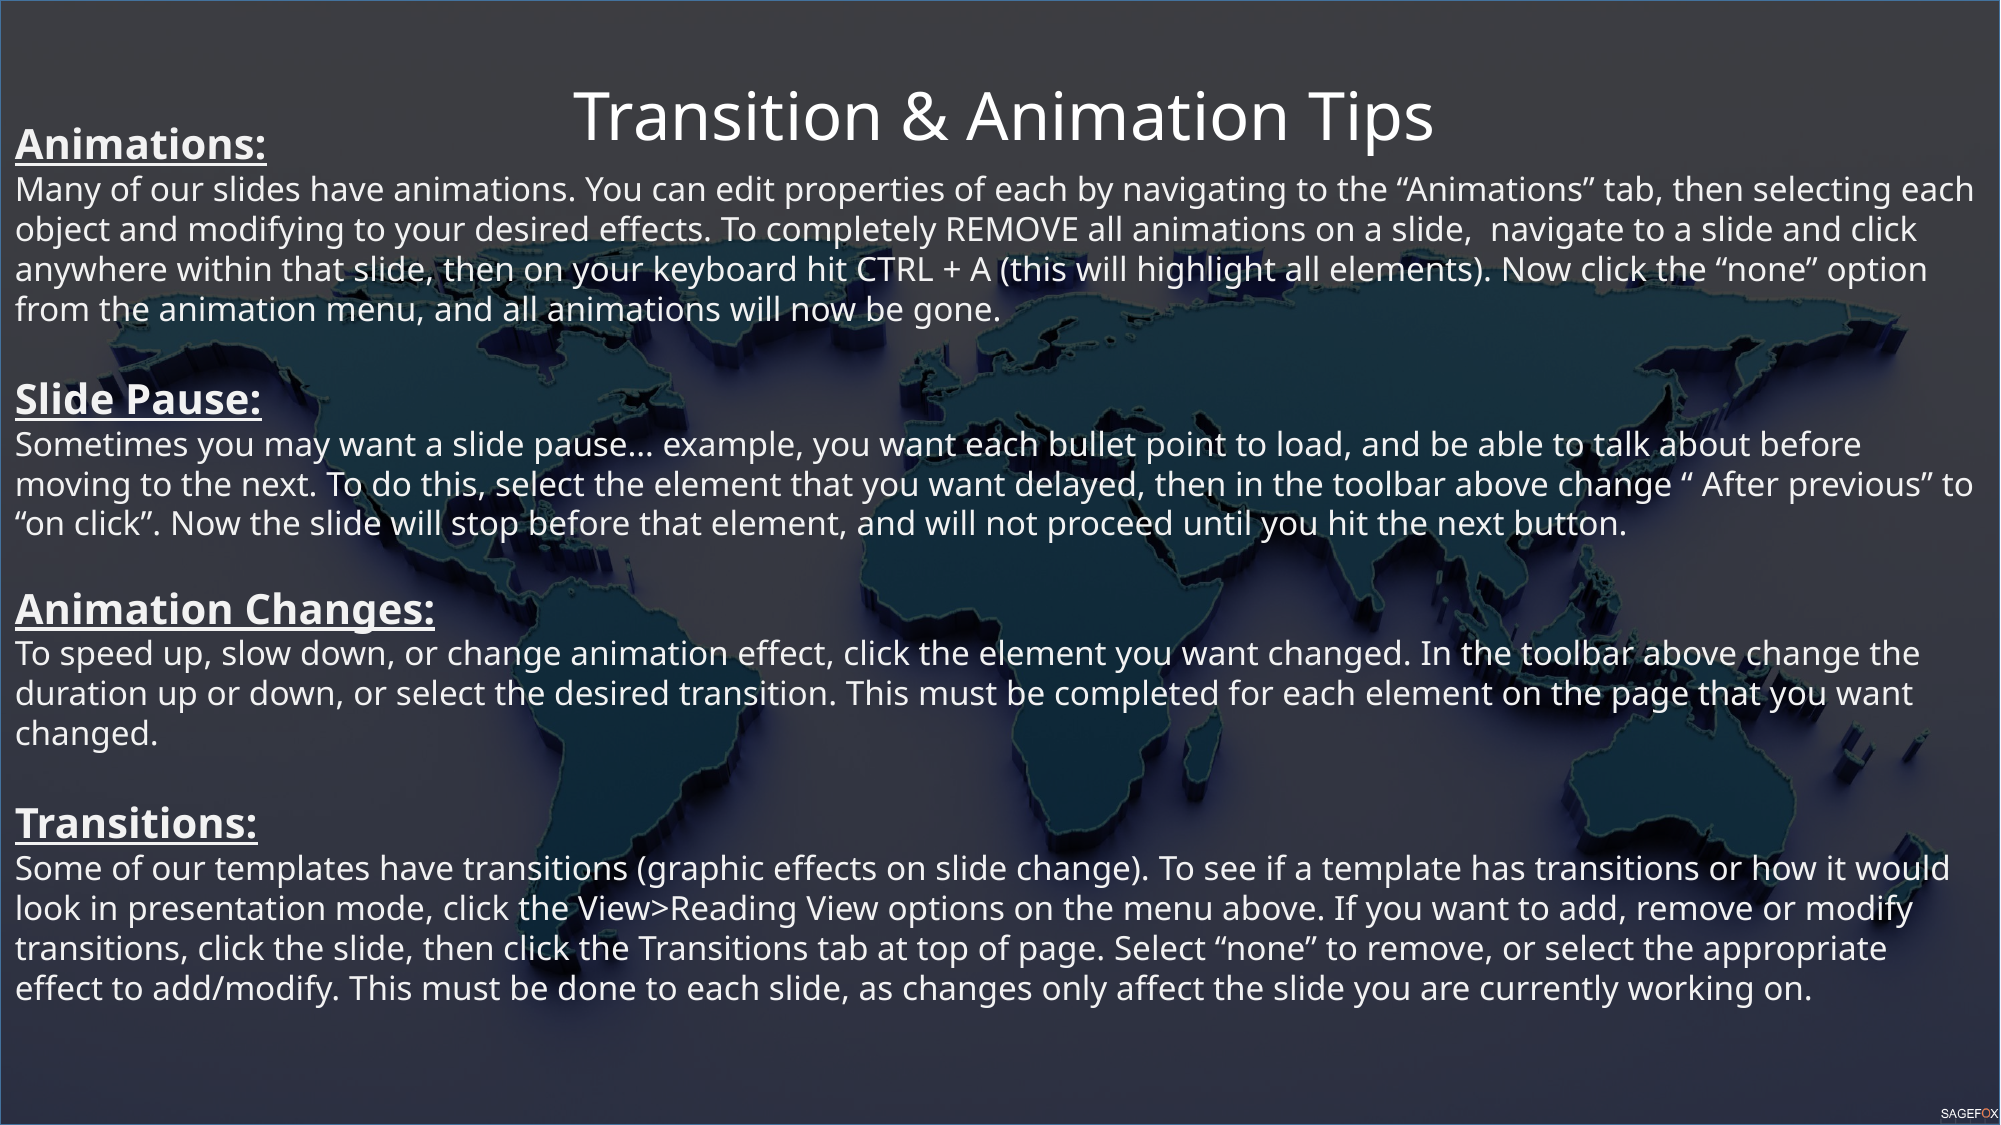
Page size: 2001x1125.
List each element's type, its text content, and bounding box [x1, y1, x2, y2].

text_box Animations: Many of our slides have animations. You can edit properties of each by navigating to the “Animations” tab, then selecting each object and modifying to your desired effects. To completely REMOVE all animations on a slide, navigate to a slide and click anywhere within that slide, then on your keyboard hit CTRL + A (this will highlight all elements). Now click the “none” option from the animation menu, and all animations will now be gone. Slide Pause: Sometimes you may want a slide pause… example, you want each bullet point to load, and be able to talk about before moving to the next. To do this, select the element that you want delayed, then in the toolbar above change “ After previous” to “on click”. Now the slide will stop before that element, and will not proceed until you hit the next button. Animation Changes: To speed up, slow down, or change animation effect, click the element you want changed. In the toolbar above change the duration up or down, or select the desired transition. This must be completed for each element on the page that you want changed. Transitions: Some of our templates have transitions (graphic effects on slide change). To see if a template has transitions or how it would look in presentation mode, click the View>Reading View options on the menu above. If you want to add, remove or modify transitions, click the slide, then click the Transitions tab at top of page. Select “none” to remove, or select the appropriate effect to add/modify. This must be done to each slide, as changes only affect the slide you are currently working on. [0, 0, 2000, 1125]
title Transition & Animation Tips [477, 59, 1532, 177]
